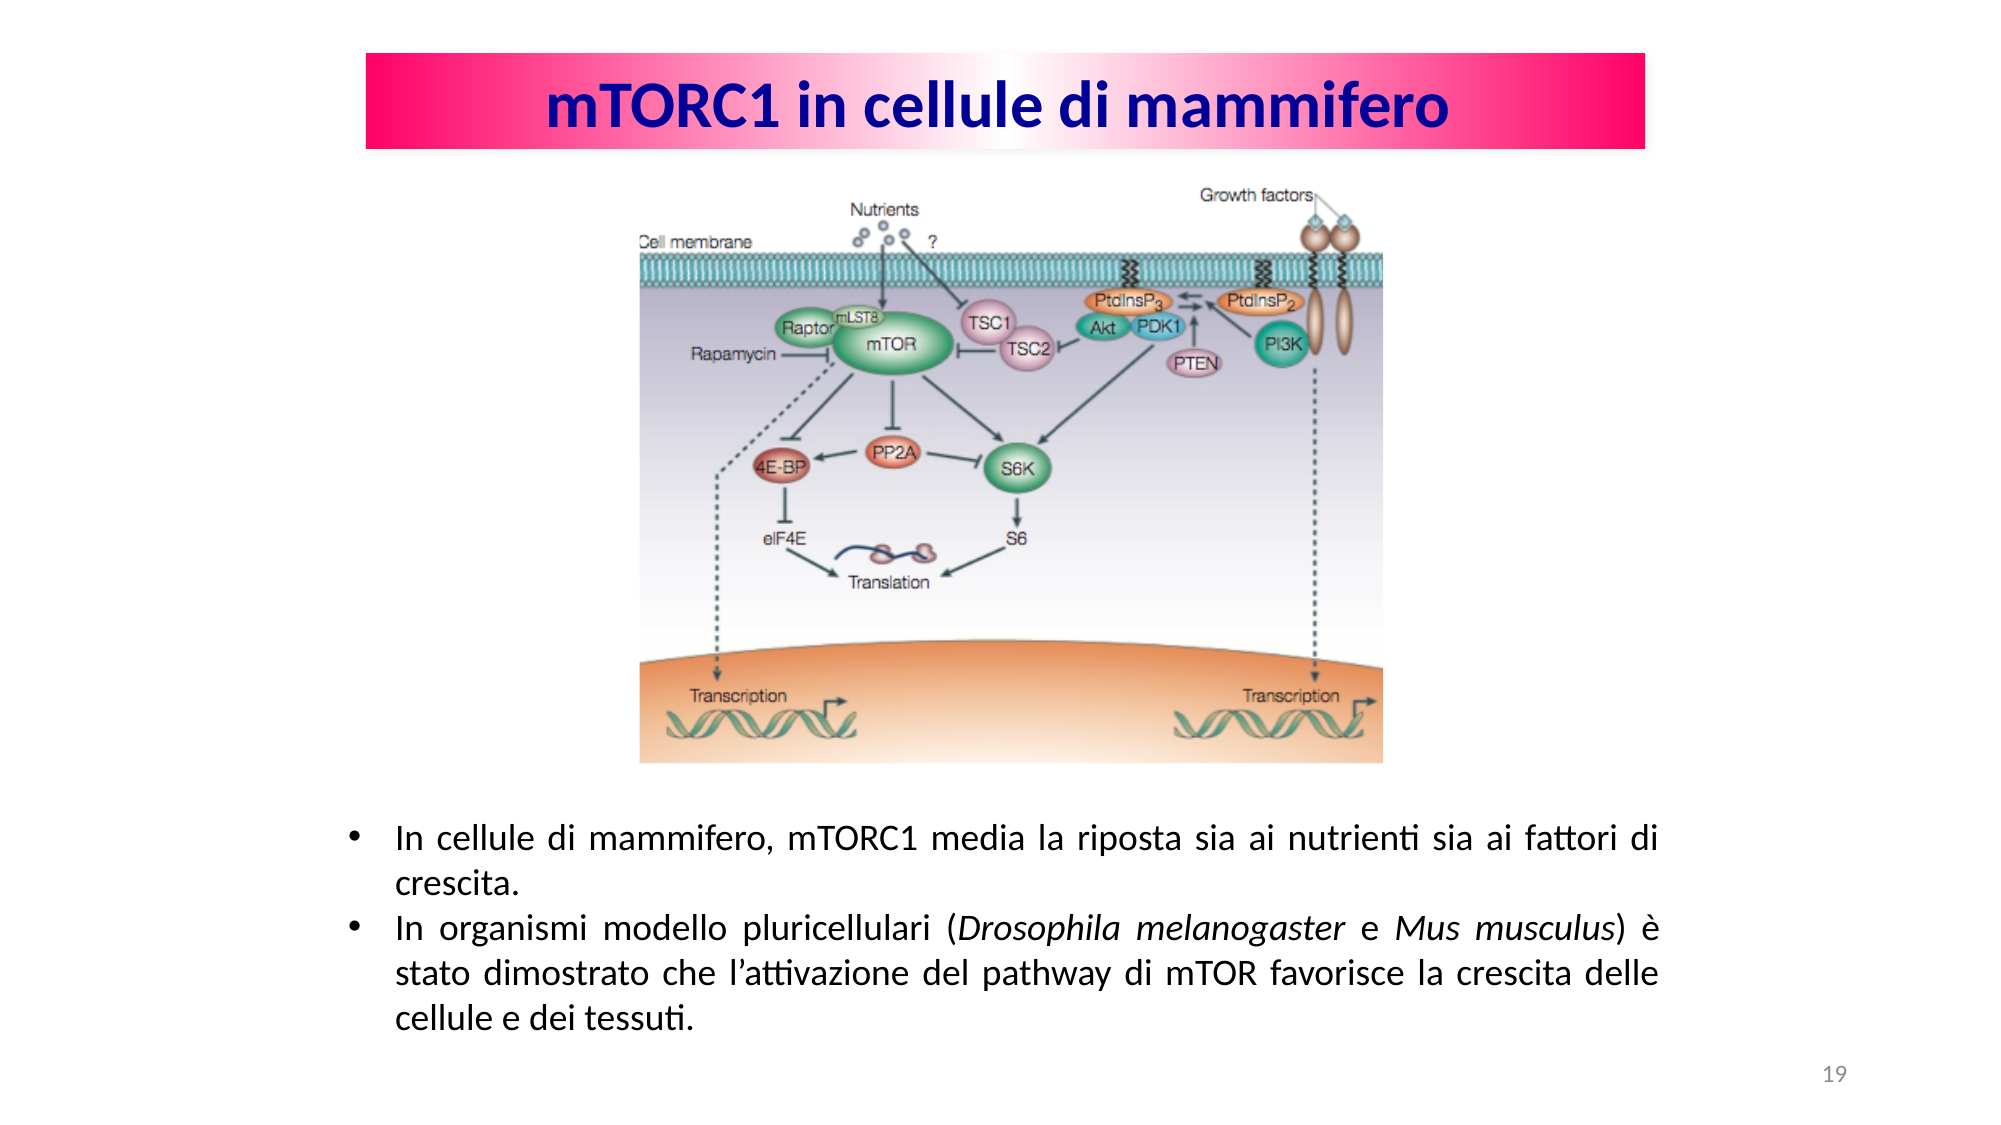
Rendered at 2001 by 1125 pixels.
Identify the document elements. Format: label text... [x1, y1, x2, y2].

text_box mTORC1 in cellule di mammifero [365, 53, 1646, 149]
picture [639, 183, 1384, 772]
text_box In cellule di mammifero, mTORC1 media la riposta sia ai nutrienti sia ai fattori di crescita. In organismi modello pluricellulari (Drosophila melanogaster e Mus musculus) è stato dimostrato che l’attivazione del pathway di mTOR favorisce la crescita delle cellule e dei tessuti. [333, 806, 1675, 1046]
slide_number 19 [1412, 1042, 1863, 1103]
